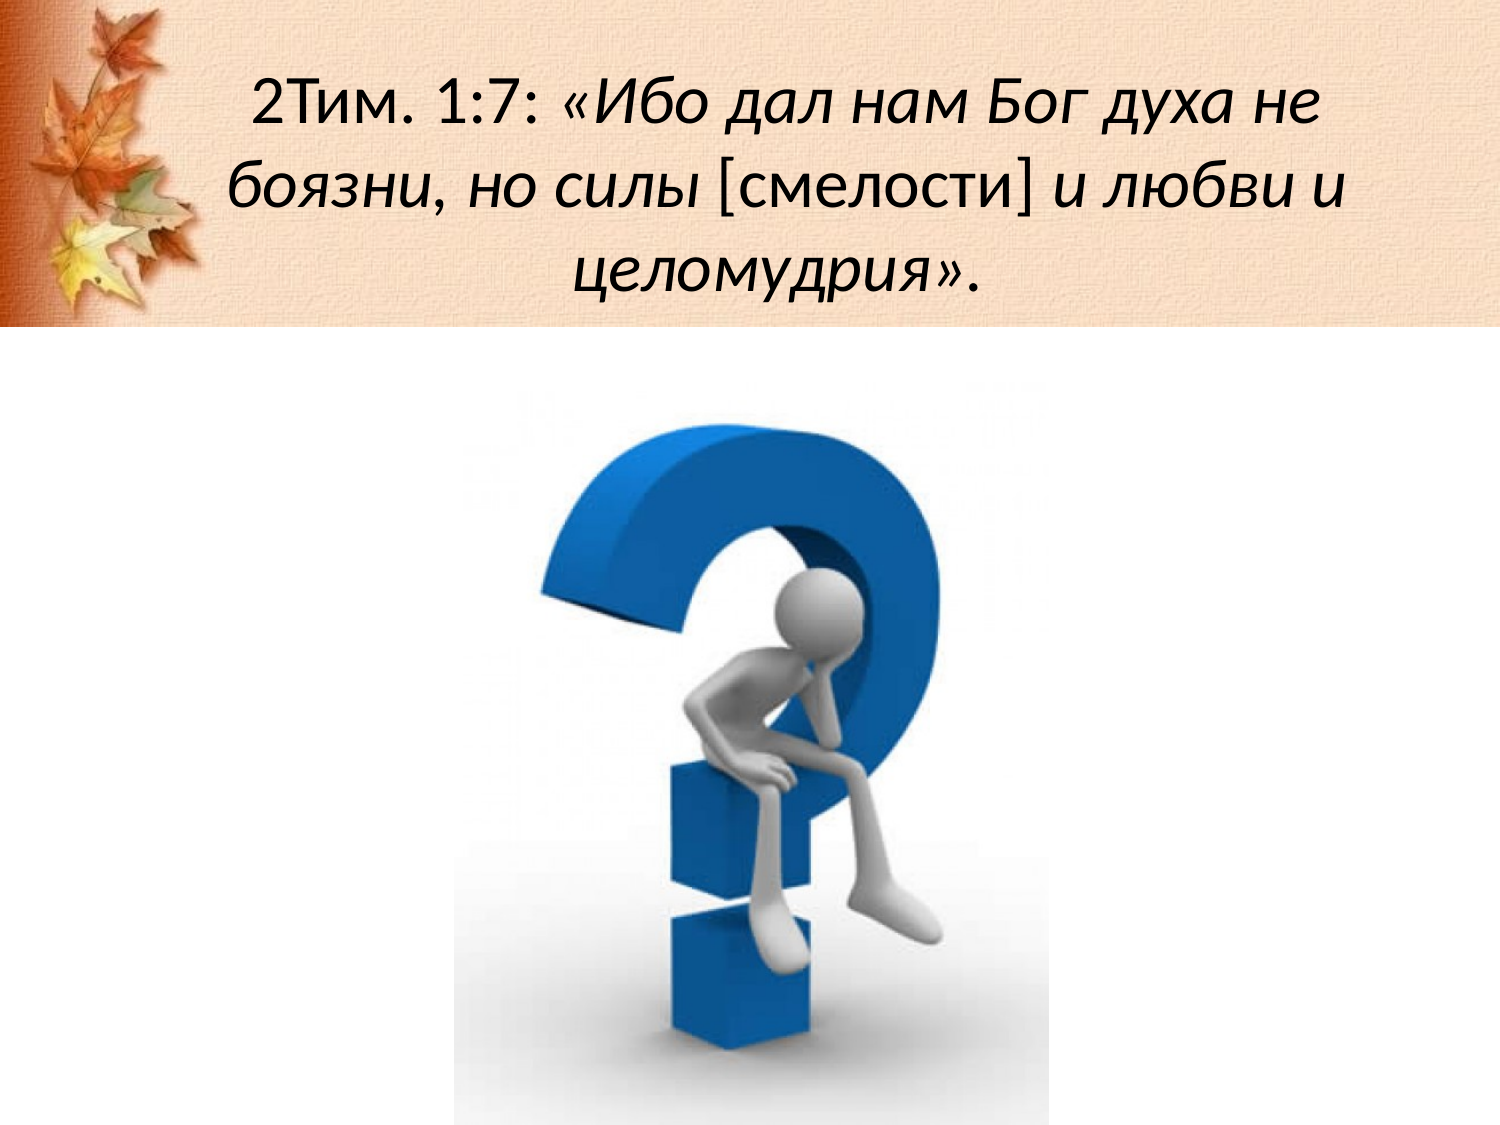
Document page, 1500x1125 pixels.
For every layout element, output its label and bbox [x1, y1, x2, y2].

list [454, 382, 1049, 1125]
picture [0, 0, 1500, 327]
